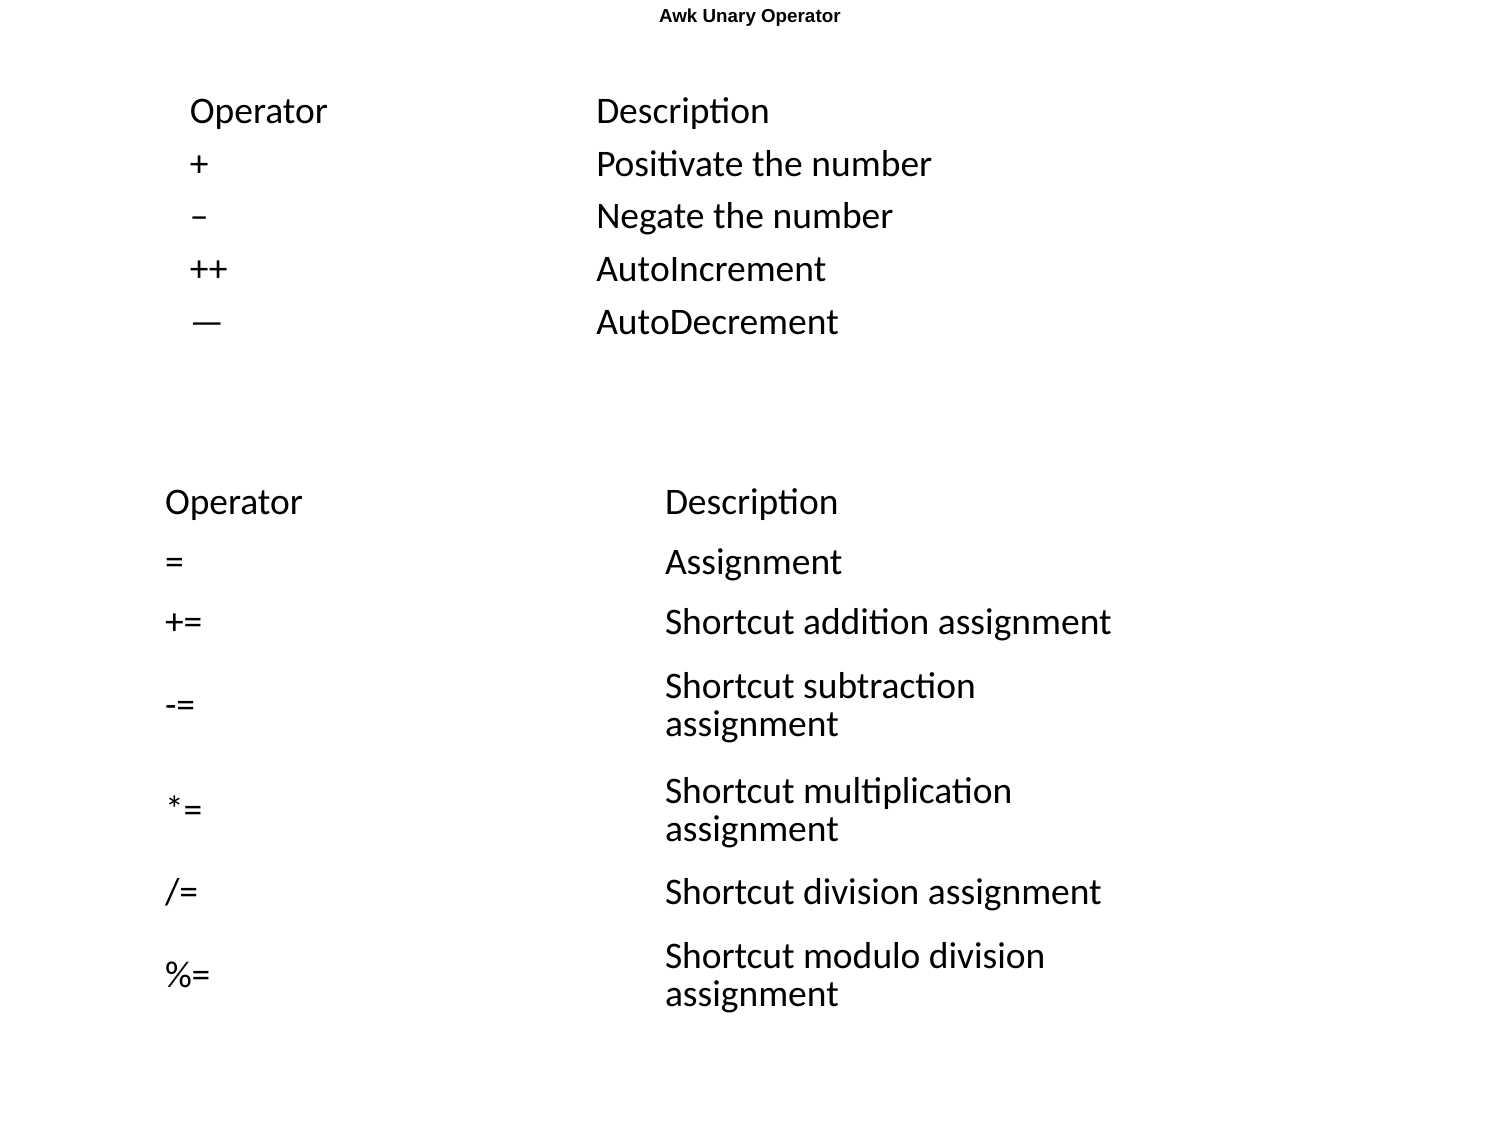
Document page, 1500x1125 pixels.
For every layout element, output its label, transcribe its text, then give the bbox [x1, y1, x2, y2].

table_cell AutoDecrement [581, 299, 987, 351]
table_cell — [175, 299, 581, 351]
table_cell *= [150, 760, 650, 865]
text_box Awk Unary Operator [644, 0, 856, 79]
table_cell /= [150, 865, 650, 925]
table_cell Shortcut subtraction assignment [650, 655, 1150, 760]
table_cell -= [150, 655, 650, 760]
table_cell %= [150, 925, 650, 1030]
table_cell Shortcut division assignment [650, 865, 1150, 925]
table_cell AutoIncrement [581, 246, 987, 299]
table_cell + [175, 140, 581, 193]
table_cell Negate the number [581, 193, 987, 246]
table_cell Assignment [650, 535, 1150, 595]
table_header Description [650, 475, 1150, 535]
table_cell – [175, 193, 581, 246]
table_header Description [581, 88, 987, 140]
table_cell = [150, 535, 650, 595]
table_cell Shortcut modulo division assignment [650, 925, 1150, 1030]
table_header Operator [175, 88, 581, 140]
table_cell Shortcut addition assignment [650, 595, 1150, 655]
table_cell Positivate the number [581, 140, 987, 193]
table_header Operator [150, 475, 650, 535]
table_cell Shortcut multiplication assignment [650, 760, 1150, 865]
table_cell ++ [175, 246, 581, 299]
table_cell += [150, 595, 650, 655]
